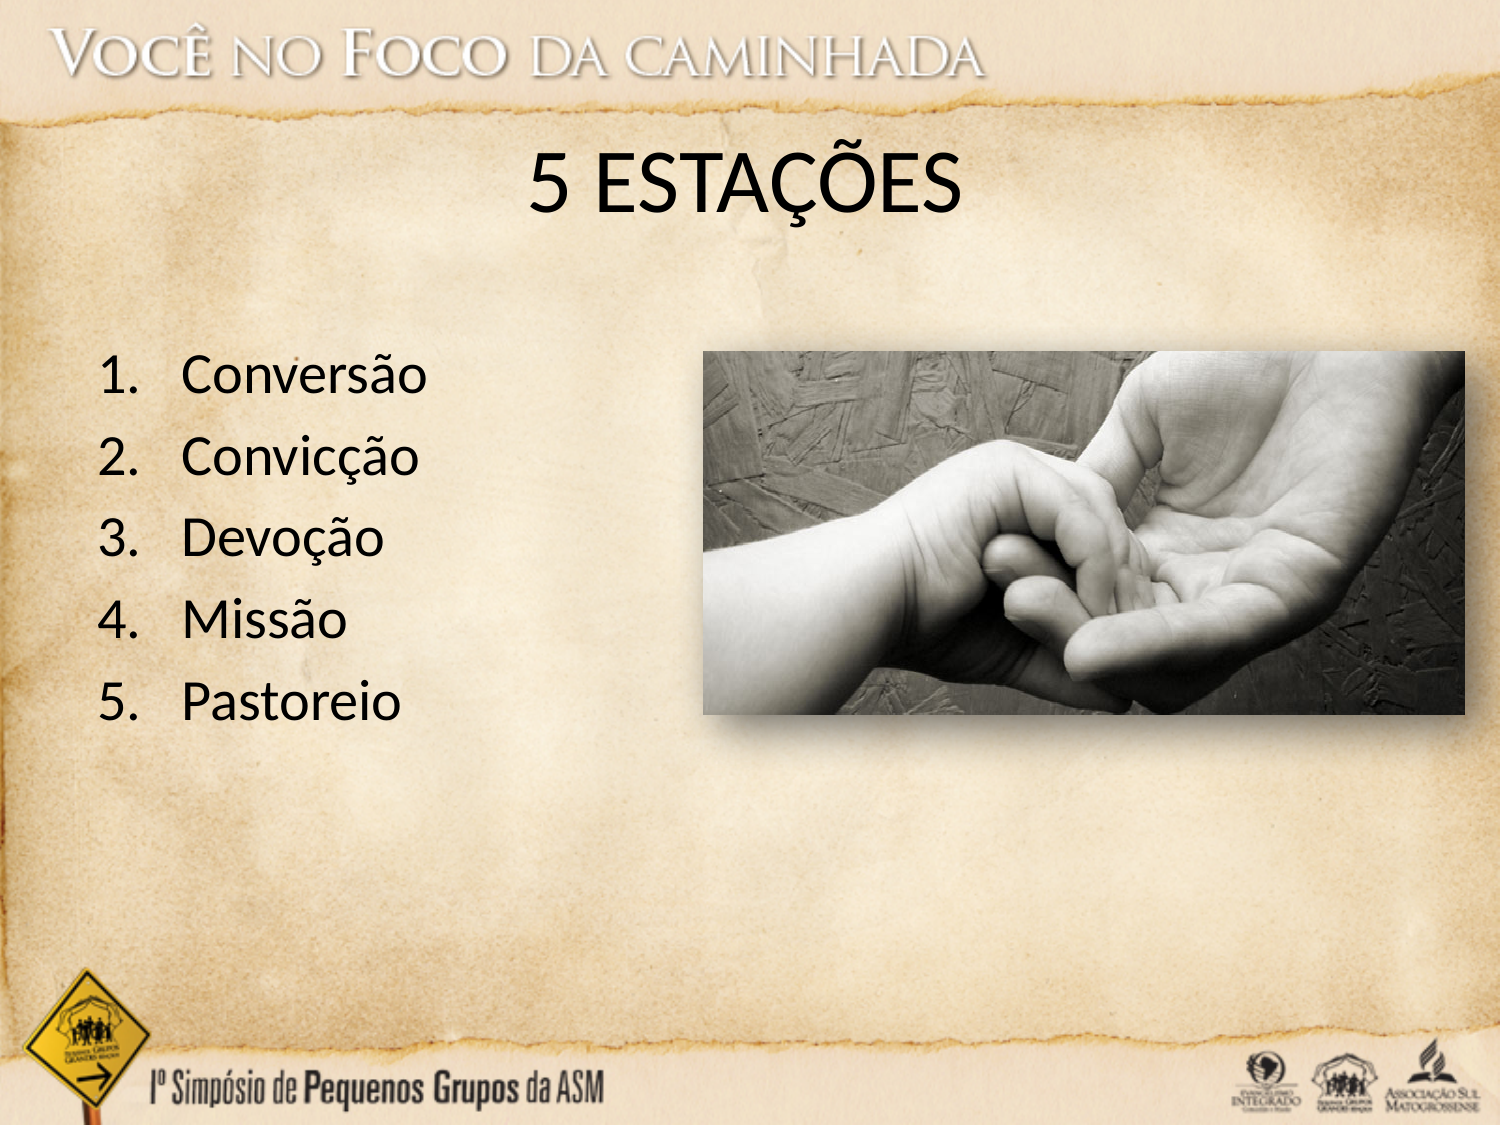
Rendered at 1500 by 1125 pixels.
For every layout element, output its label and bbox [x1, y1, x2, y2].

list [702, 351, 1466, 716]
picture [0, 0, 1500, 1125]
